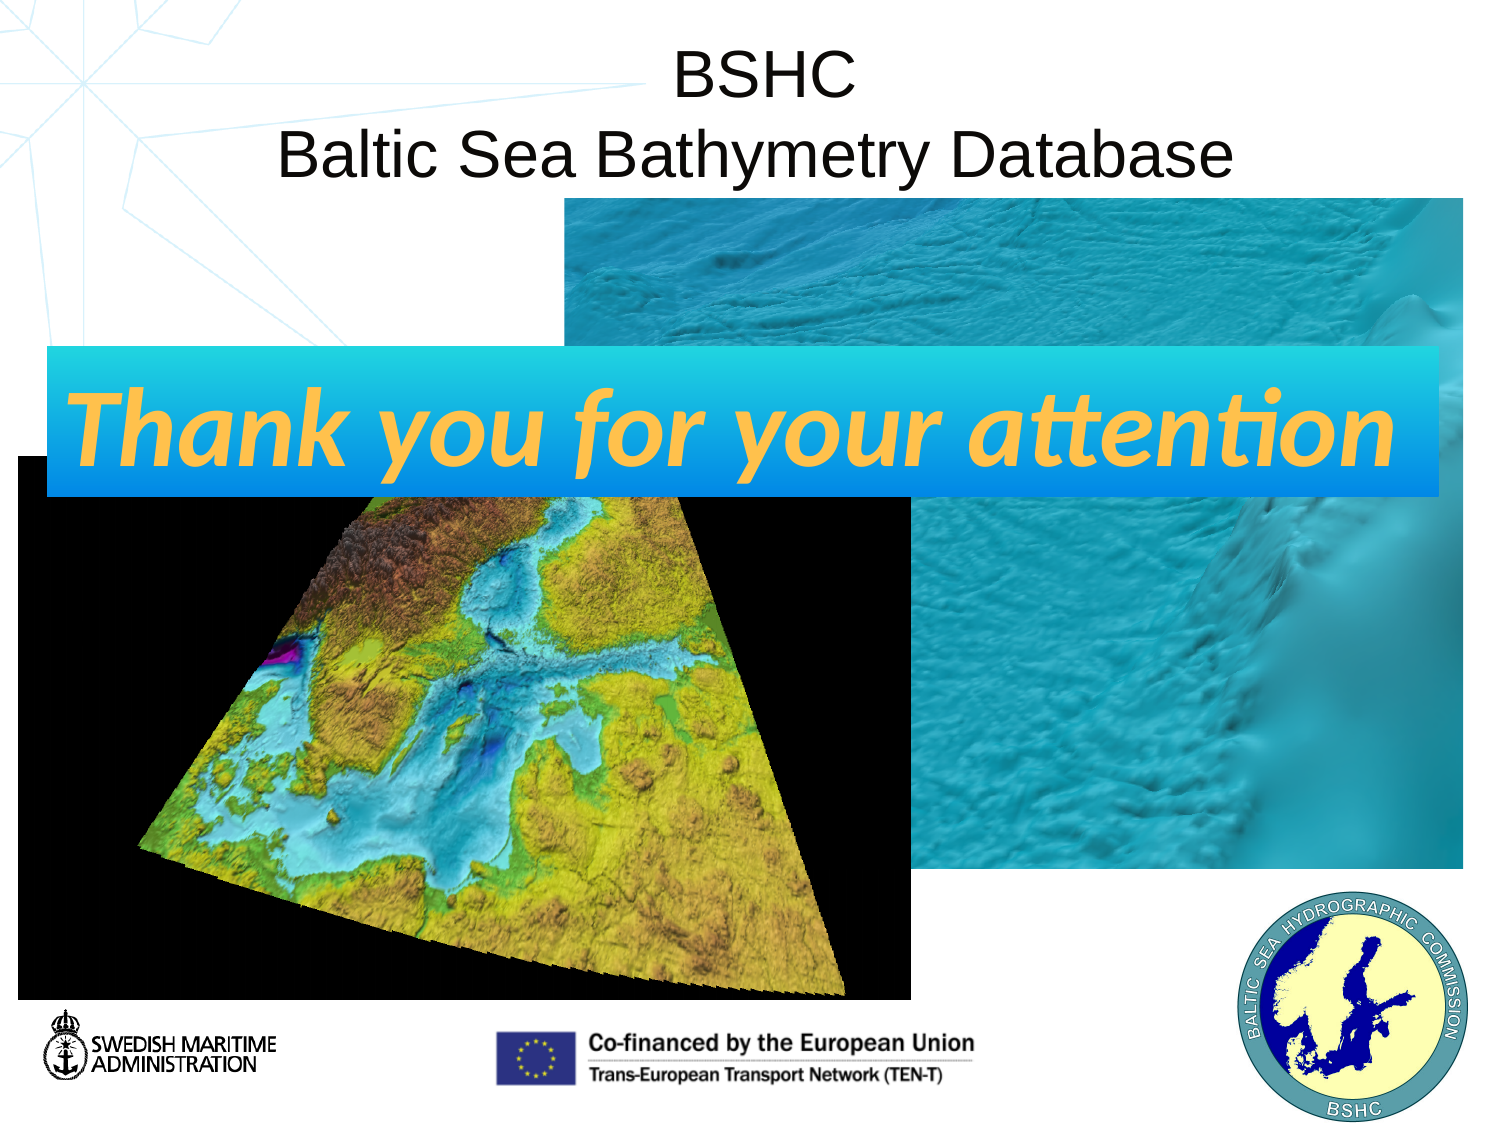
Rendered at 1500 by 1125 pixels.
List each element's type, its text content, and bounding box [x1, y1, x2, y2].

picture [43, 1009, 276, 1080]
text_box BSHC Baltic Sea Bathymetry Database [106, 30, 1424, 223]
picture [1231, 886, 1469, 1125]
picture [488, 1025, 983, 1092]
text_box Thank you for your attention [47, 346, 558, 455]
picture [0, 0, 1464, 1000]
